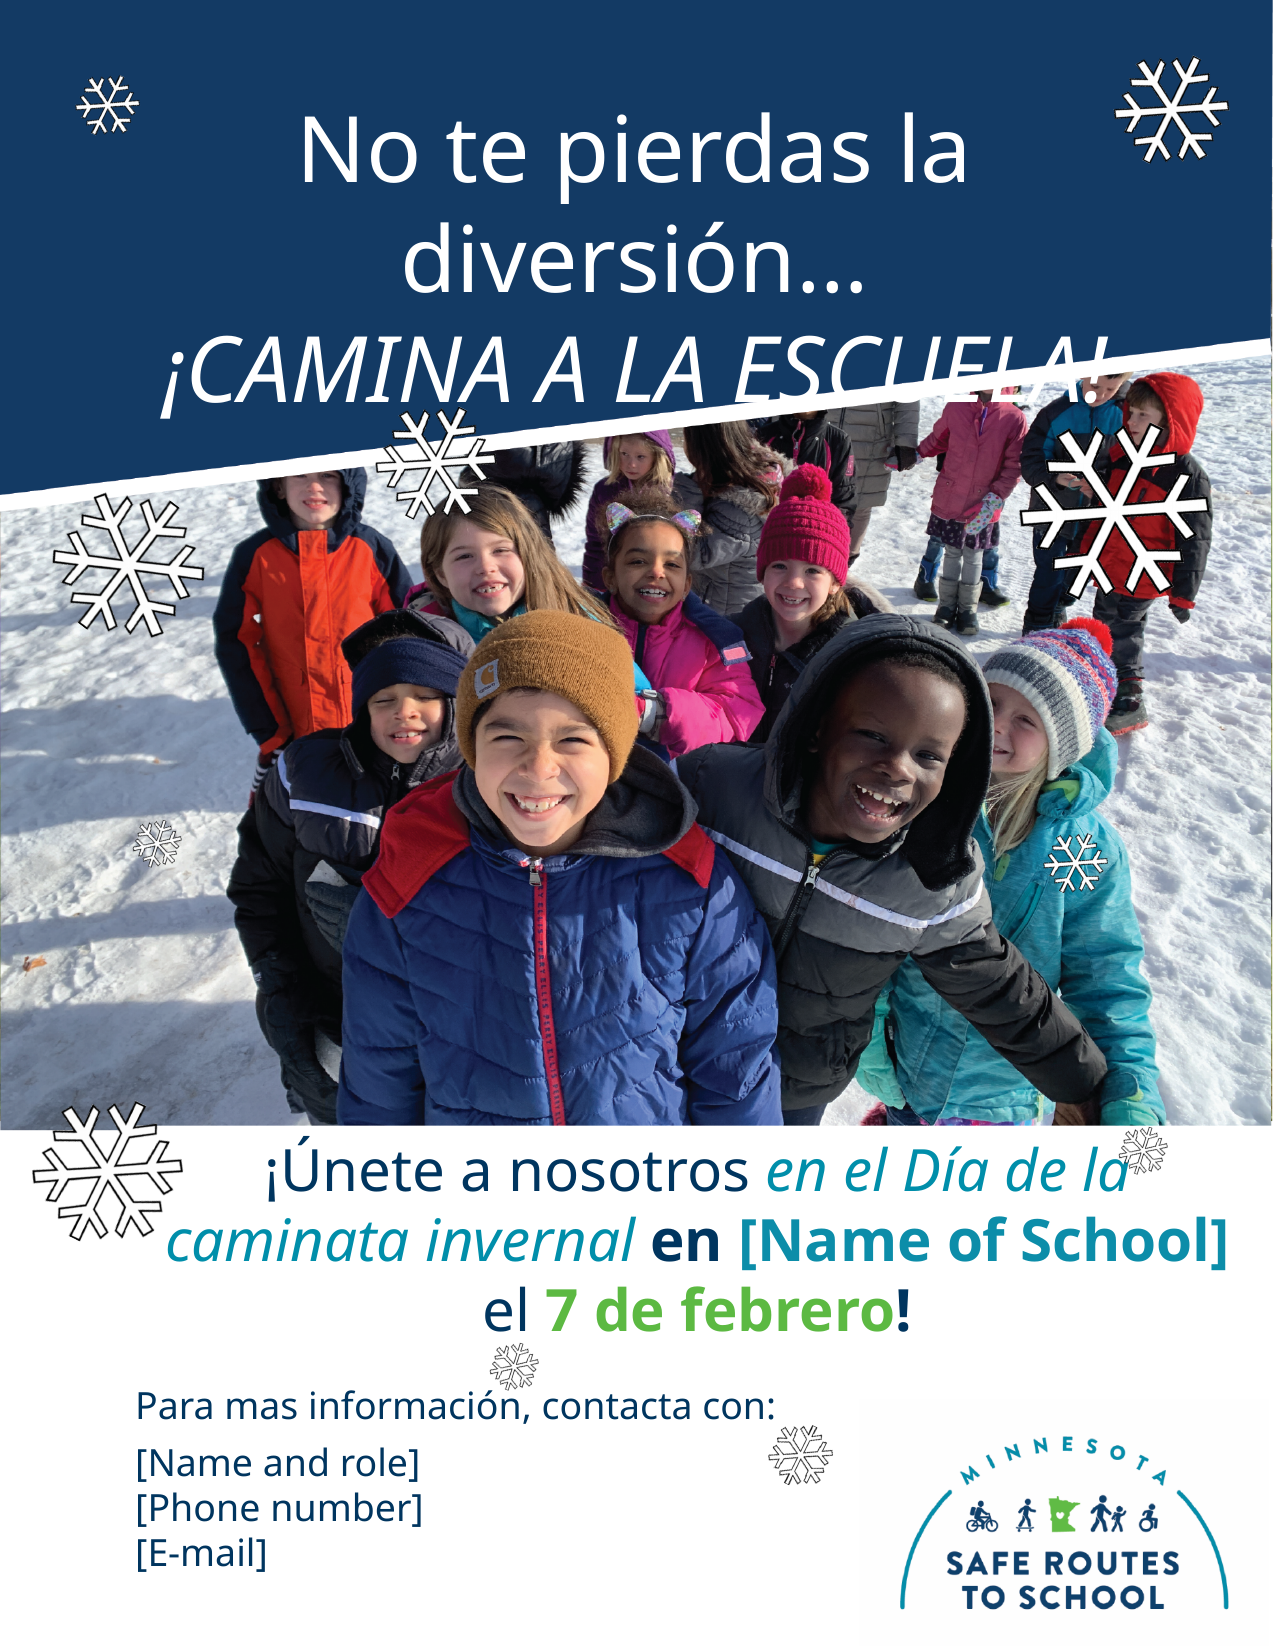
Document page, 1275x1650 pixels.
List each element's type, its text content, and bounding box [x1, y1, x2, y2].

picture [859, 1399, 1269, 1646]
text_box [Name and role] [Phone number] [E-mail] [120, 1431, 752, 1582]
picture [486, 1337, 542, 1396]
picture [0, 0, 1273, 1268]
text_box ¡Únete a nosotros en el Día de la caminata invernal en [Name of School] el 7 de febrero! [120, 1125, 1275, 1351]
picture [761, 1414, 840, 1496]
text_box Para mas información, contacta con: [120, 1374, 860, 1435]
